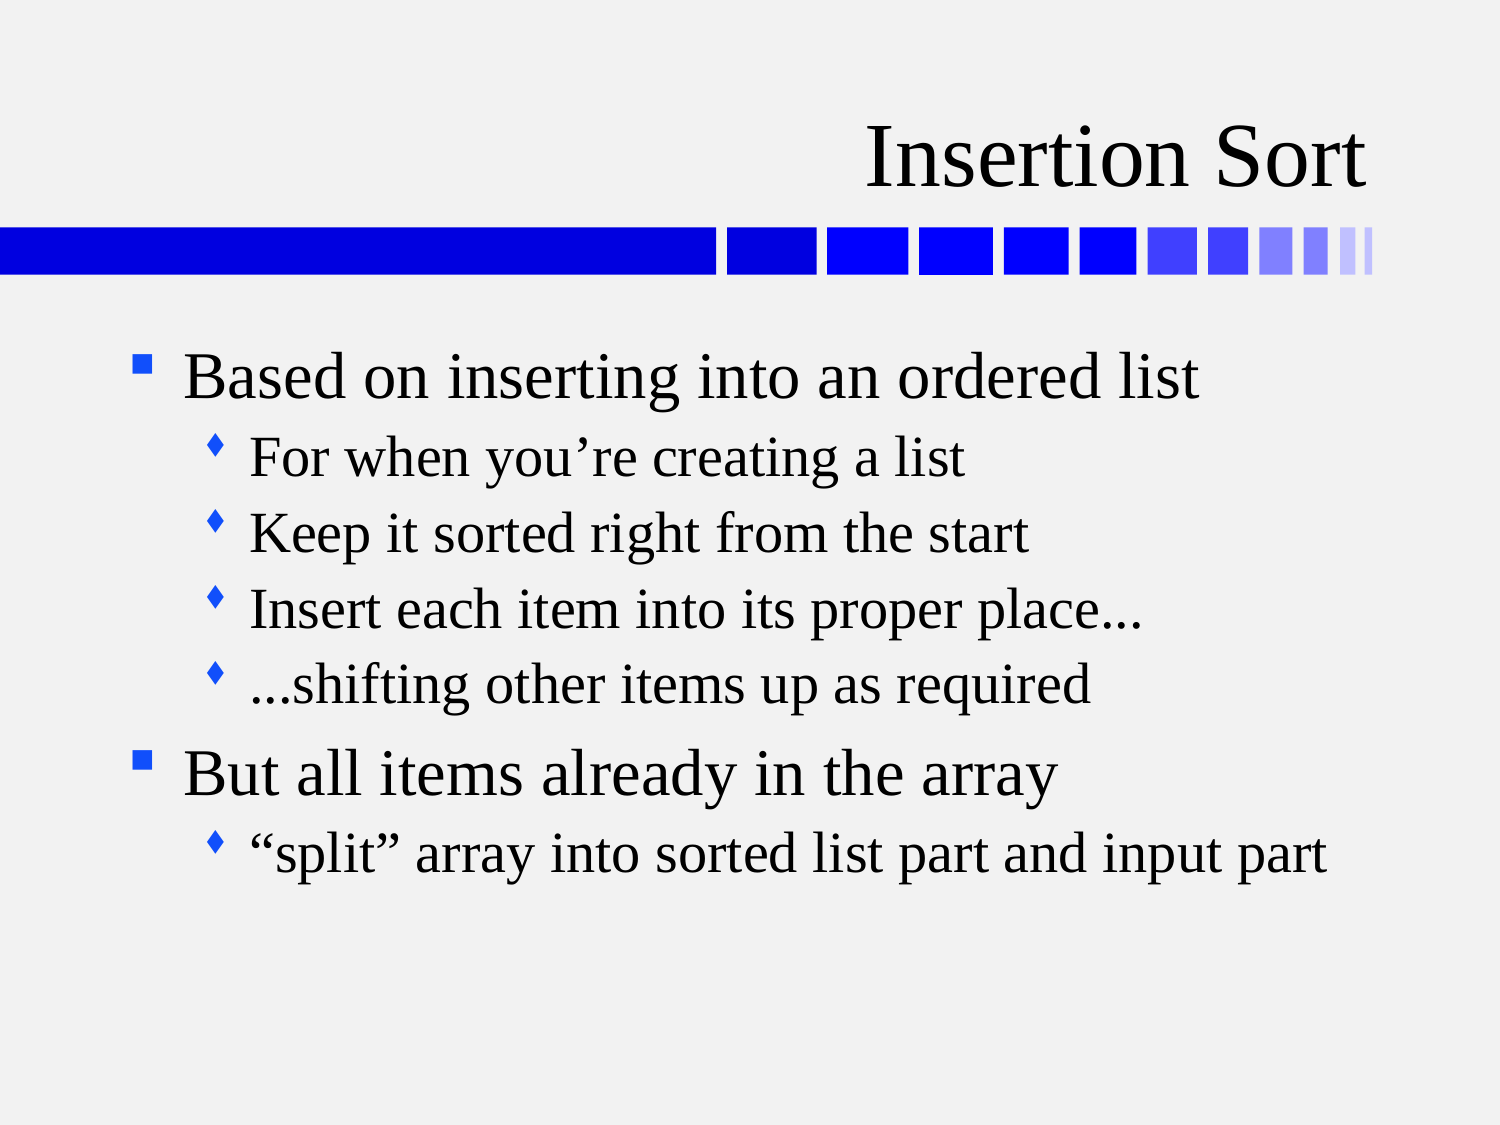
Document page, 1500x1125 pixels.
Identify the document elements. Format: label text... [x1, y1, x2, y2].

list Based on inserting into an ordered list For when you’re creating a list Keep it sorted right from the start Insert each item into its proper place... ...shifting other items up as required But all items already in the array “split” array into sorted list part and input part [111, 324, 1388, 1001]
title Insertion Sort [109, 27, 1383, 213]
